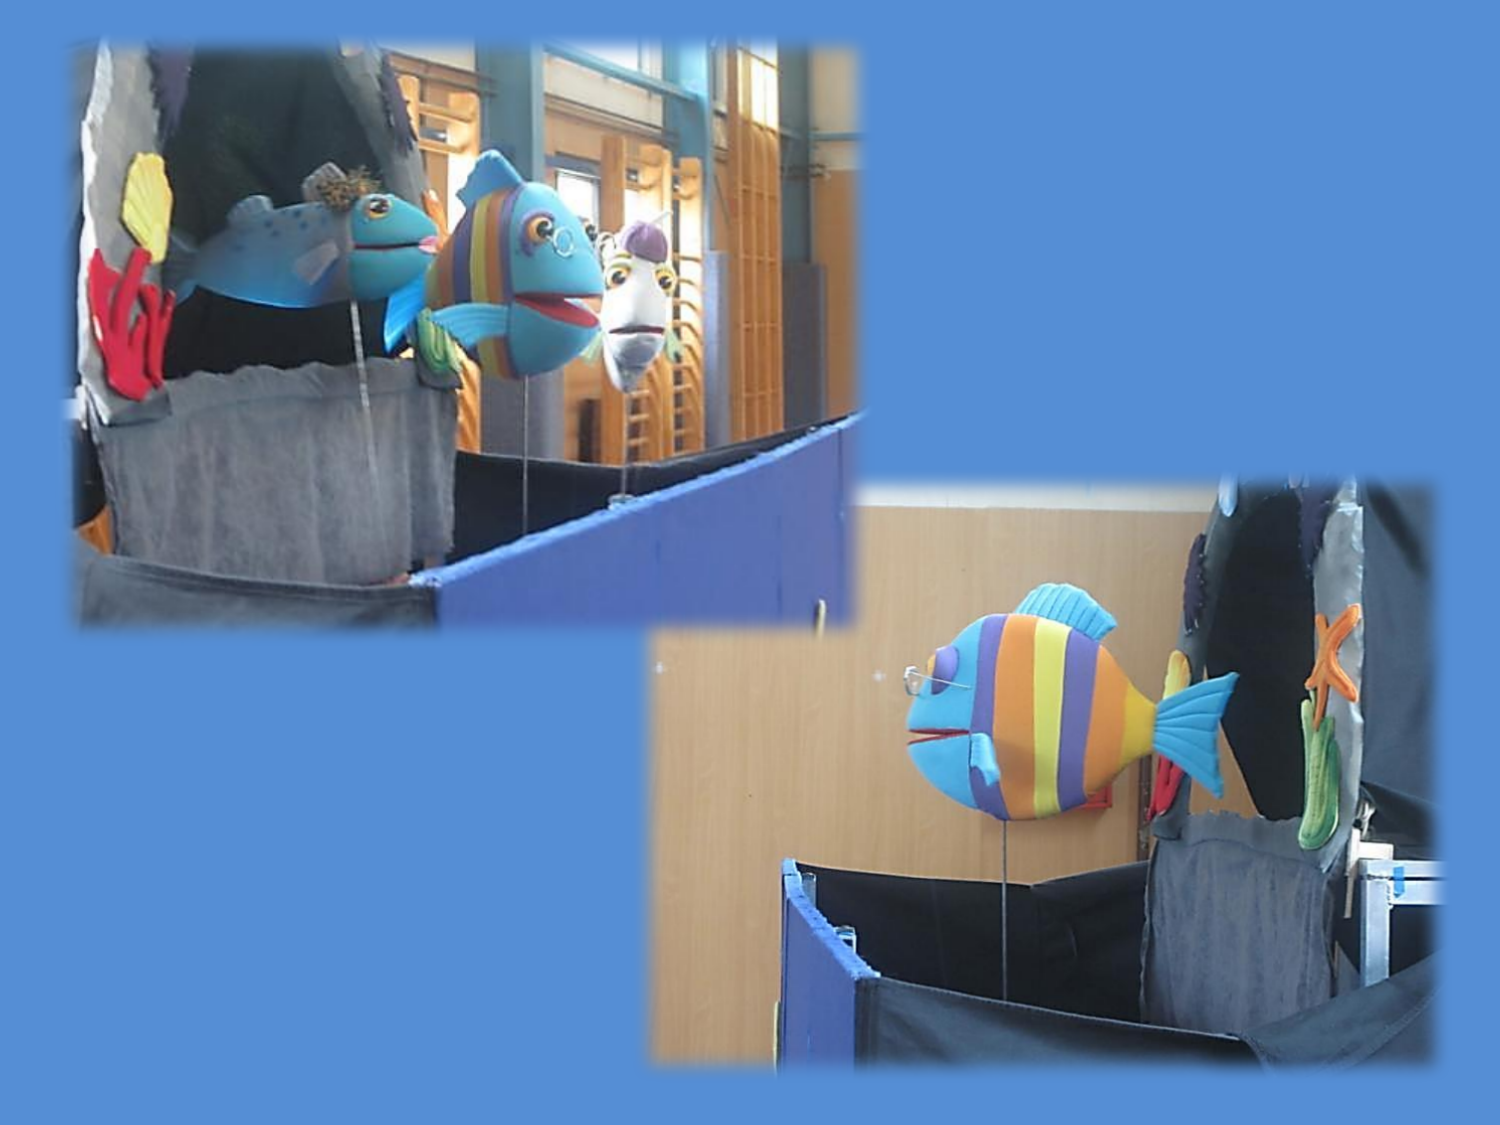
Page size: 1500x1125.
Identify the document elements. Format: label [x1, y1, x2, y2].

list [55, 30, 875, 646]
picture [631, 467, 1452, 1084]
